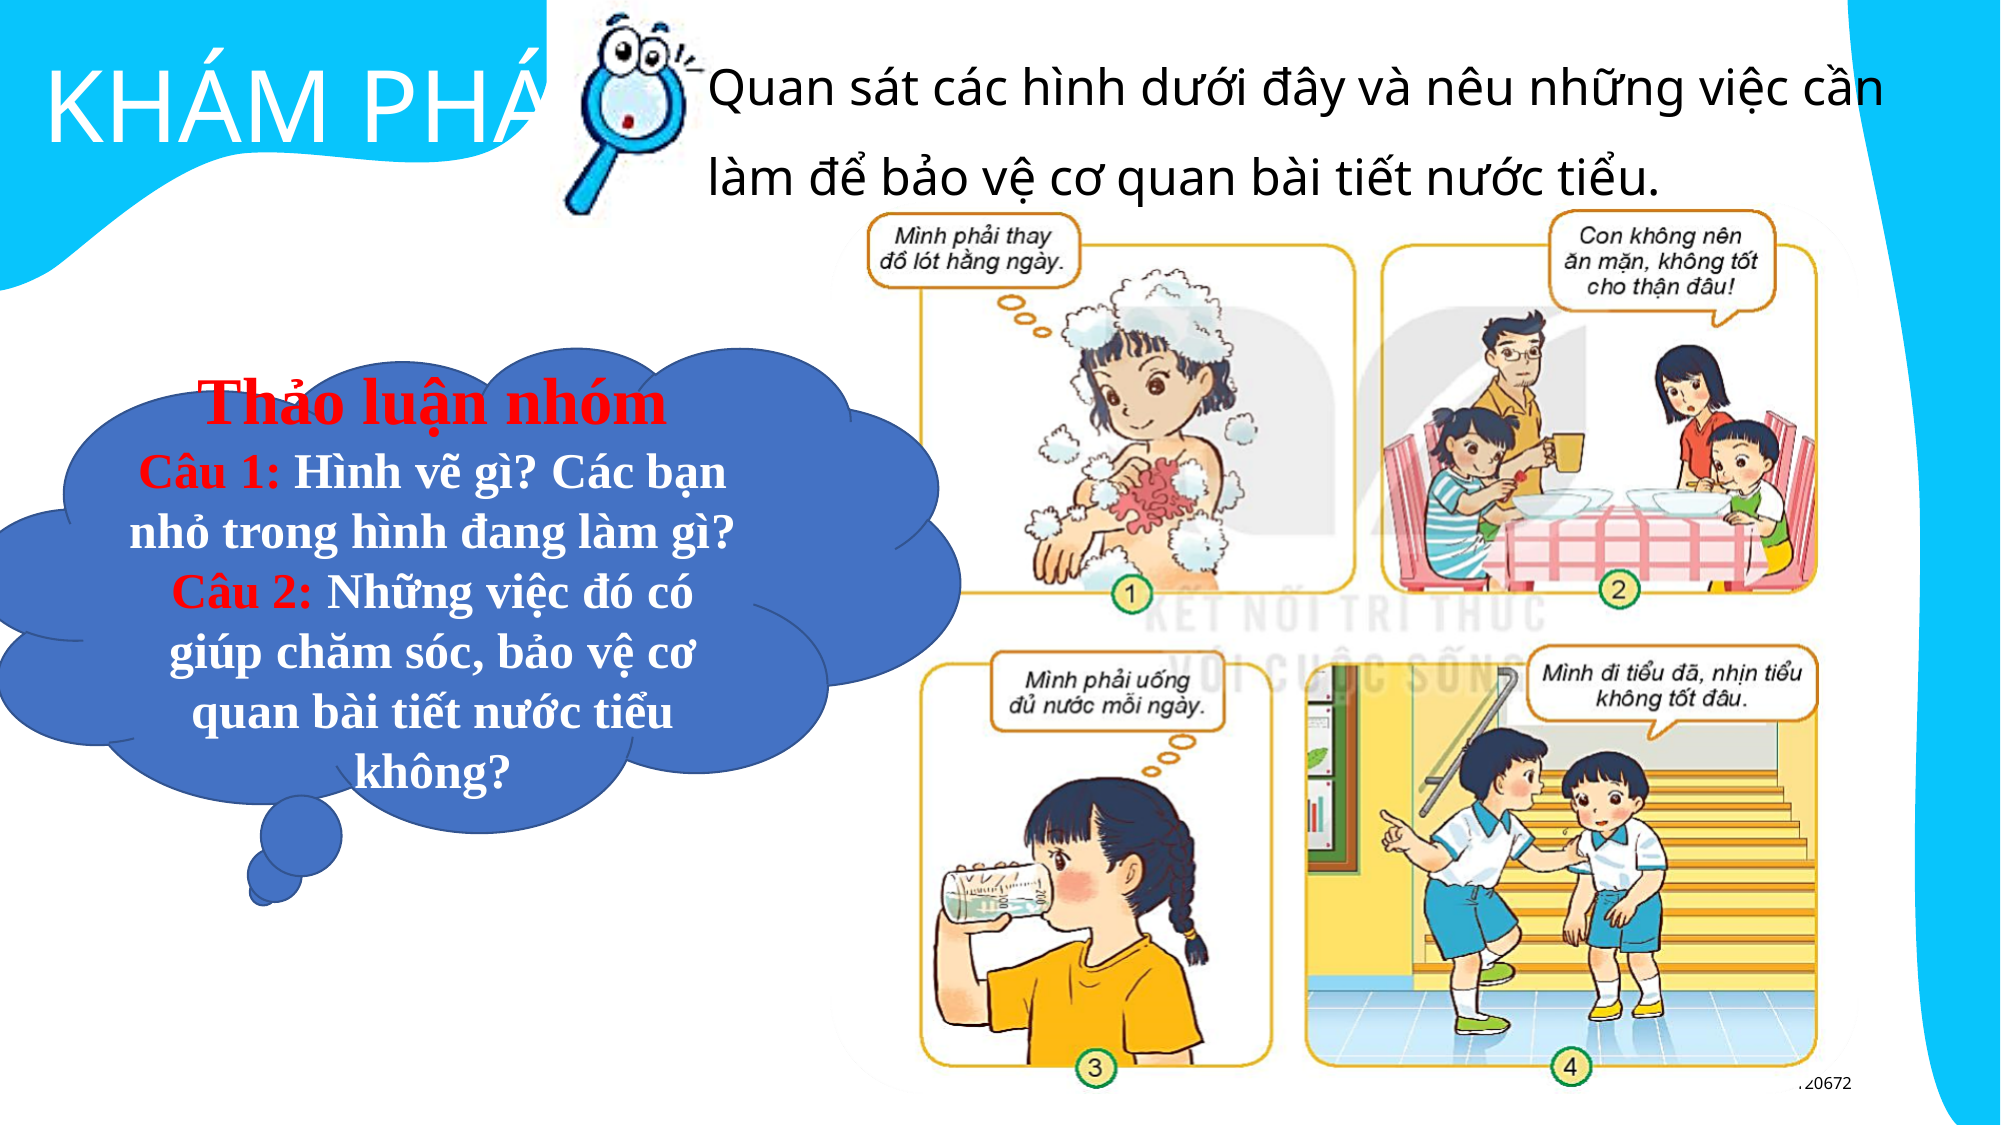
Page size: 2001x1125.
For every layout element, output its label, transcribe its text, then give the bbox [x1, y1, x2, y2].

text_box Quan sát các hình dưới đây và nêu những việc cần làm để bảo vệ cơ quan bài tiết nước tiểu. [693, 18, 1931, 214]
picture [830, 202, 1860, 1094]
text_box Thảo luận nhóm Câu 1: Hình vẽ gì? Các bạn nhỏ trong hình đang làm gì? Câu 2: Những việc đó có giúp chăm sóc, bảo vệ cơ quan bài tiết nước tiểu không? [0, 347, 830, 907]
picture [550, 0, 714, 228]
